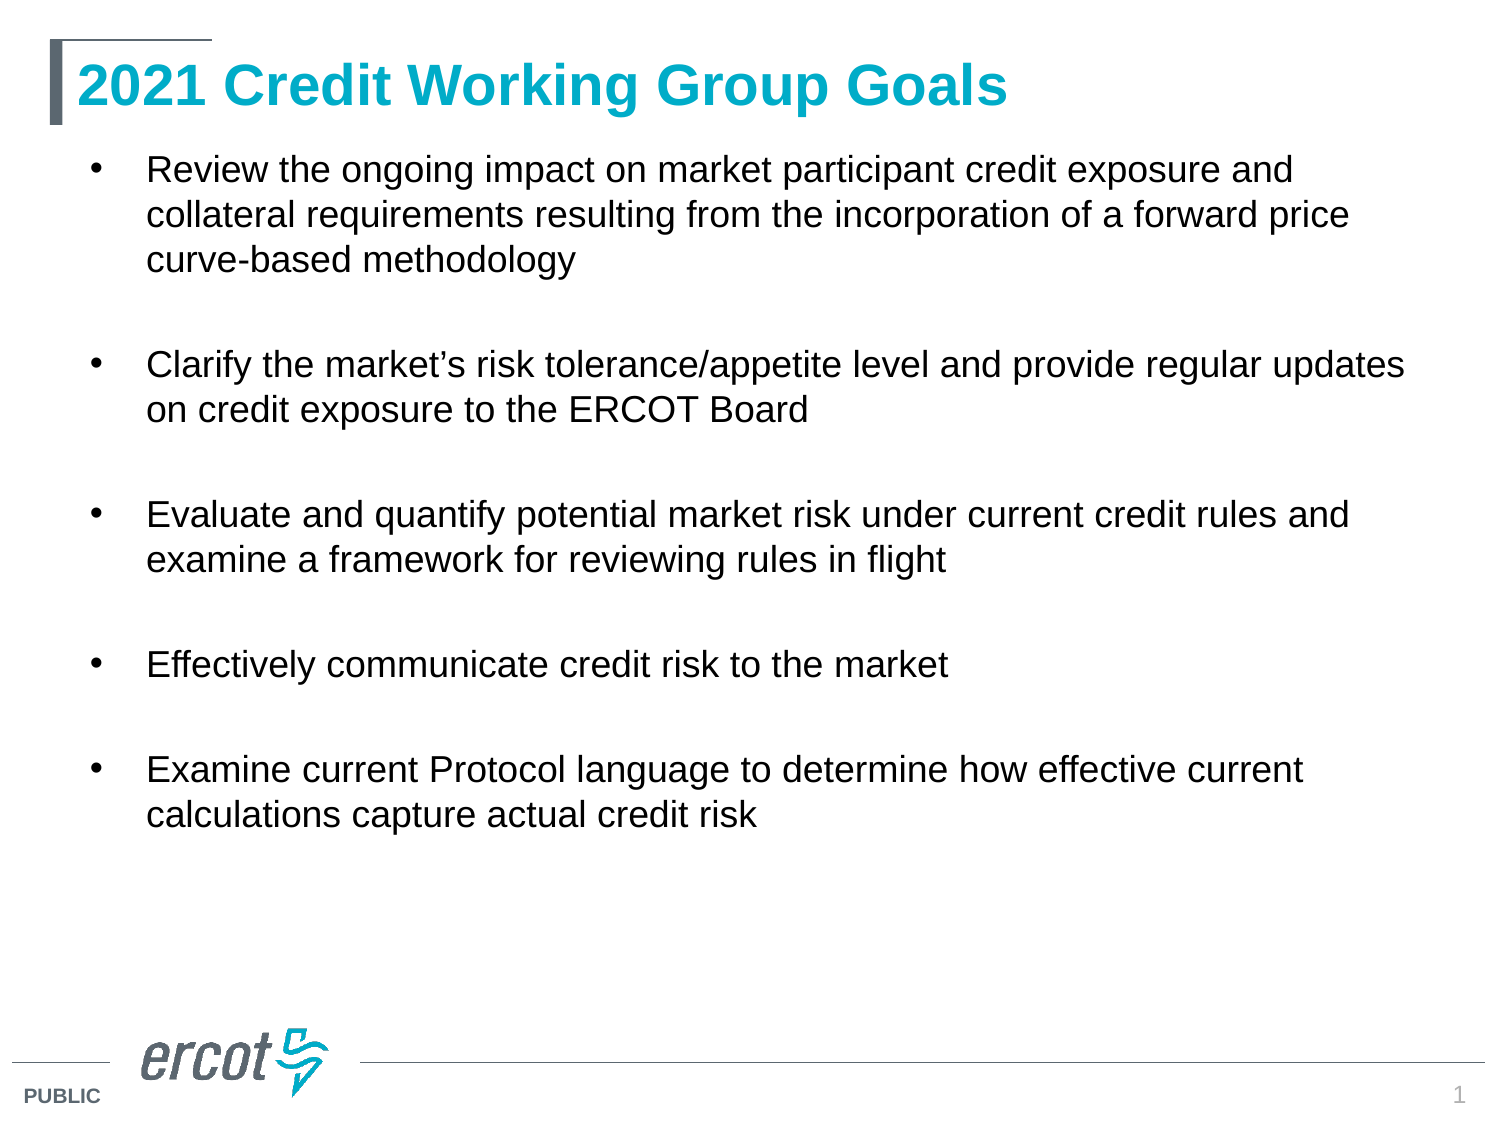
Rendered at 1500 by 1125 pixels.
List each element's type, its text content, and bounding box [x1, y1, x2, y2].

title 2021 Credit Working Group Goals [62, 39, 1450, 228]
picture [137, 1024, 332, 1100]
list Review the ongoing impact on market participant credit exposure and collateral requirements resulting from the incorporation of a forward price curve-based methodology Clarify the market’s risk tolerance/appetite level and provide regular updates on credit exposure to the ERCOT Board Evaluate and quantify potential market risk under current credit rules and examine a framework for reviewing rules in flight Effectively communicate credit risk to the market Examine current Protocol language to determine how effective current calculations capture actual credit risk [75, 137, 1425, 1005]
slide_number 1 [1437, 1076, 1475, 1112]
